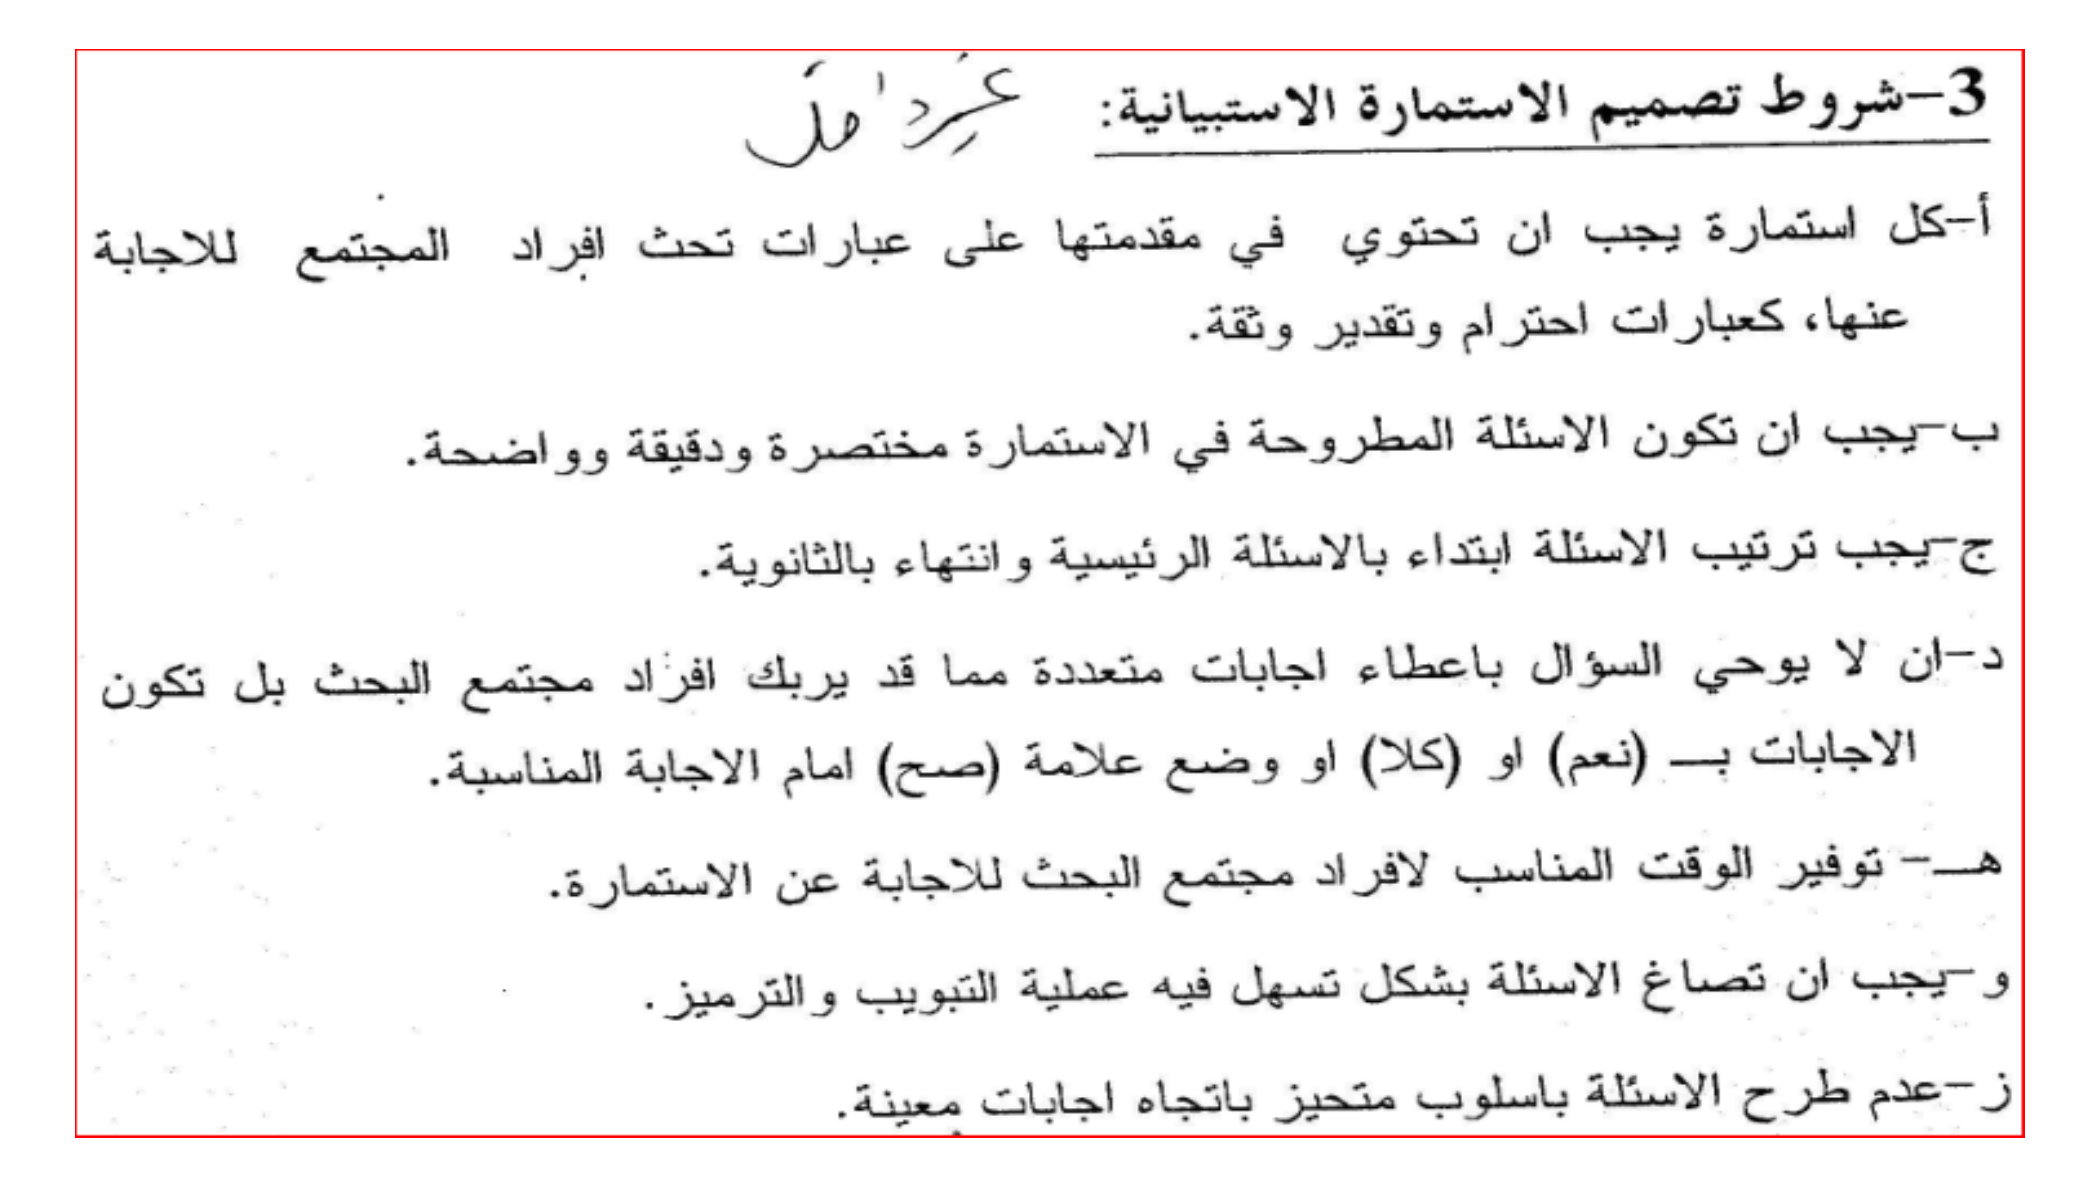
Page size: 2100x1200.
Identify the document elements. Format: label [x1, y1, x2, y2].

list [74, 49, 2026, 1138]
